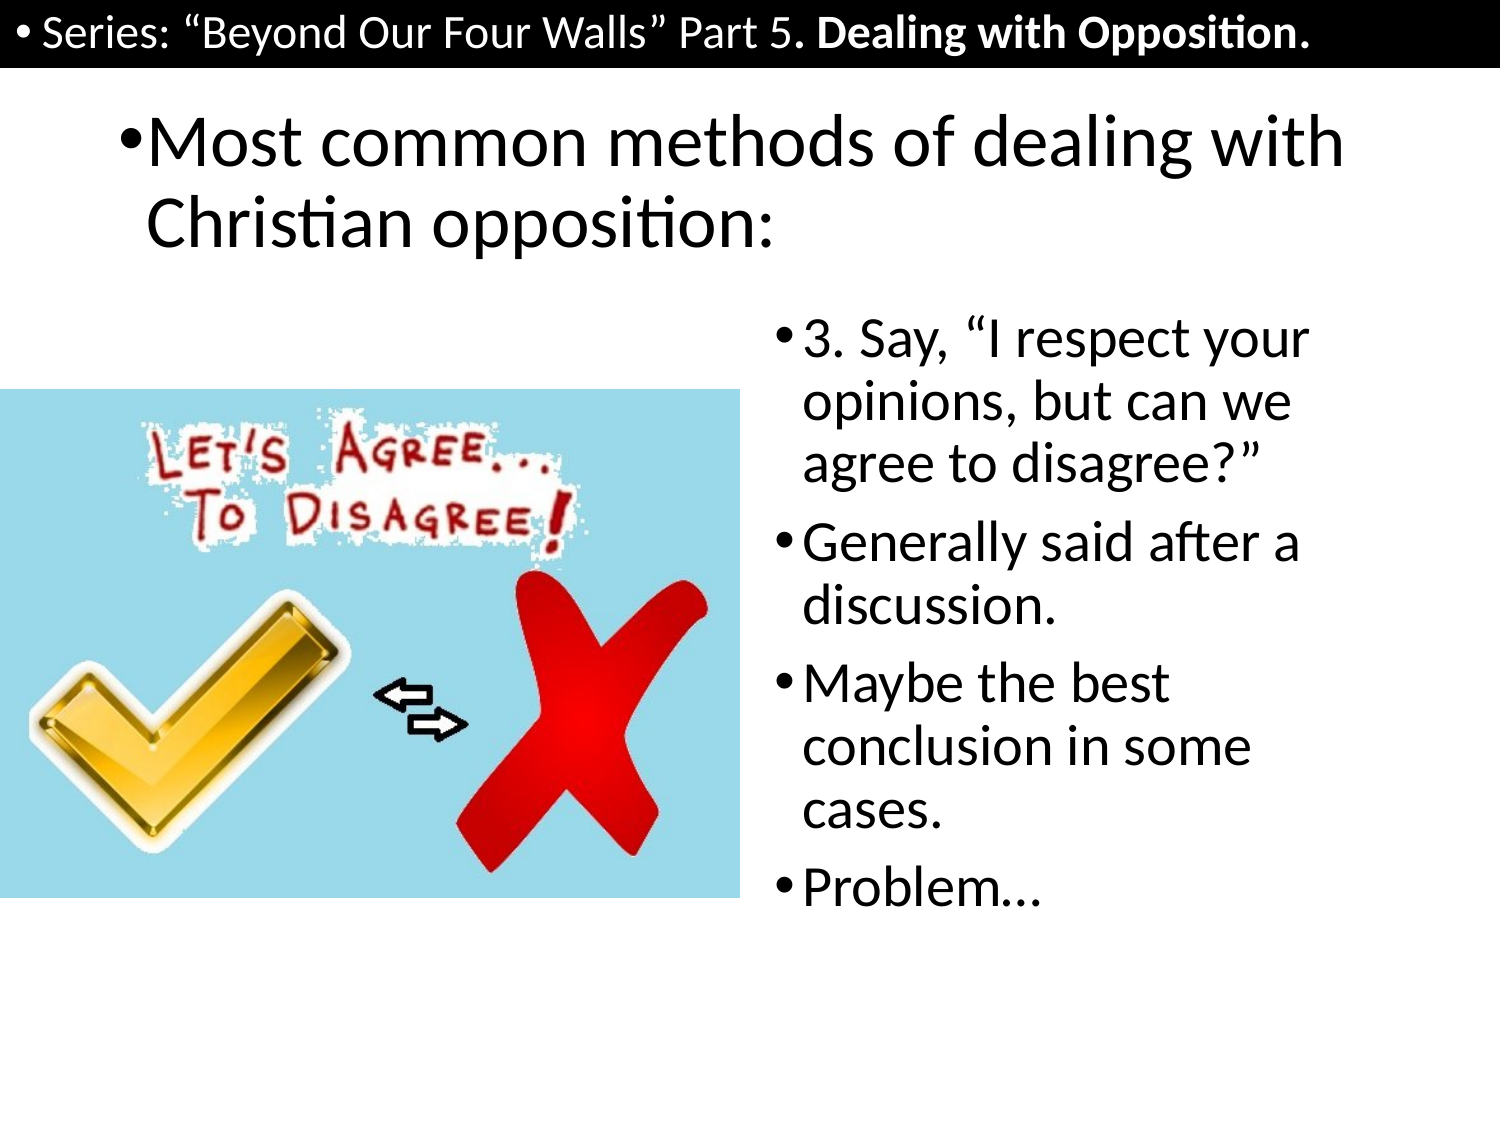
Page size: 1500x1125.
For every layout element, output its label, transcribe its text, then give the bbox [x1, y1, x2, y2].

list Most common methods of dealing with Christian opposition: [103, 94, 1397, 271]
picture [0, 389, 740, 898]
list 3. Say, “I respect your opinions, but can we agree to disagree?” Generally said after a discussion. Maybe the best conclusion in some cases. Problem… [759, 299, 1397, 1125]
text_box Series: “Beyond Our Four Walls” Part 5. Dealing with Opposition. [0, 0, 1500, 68]
